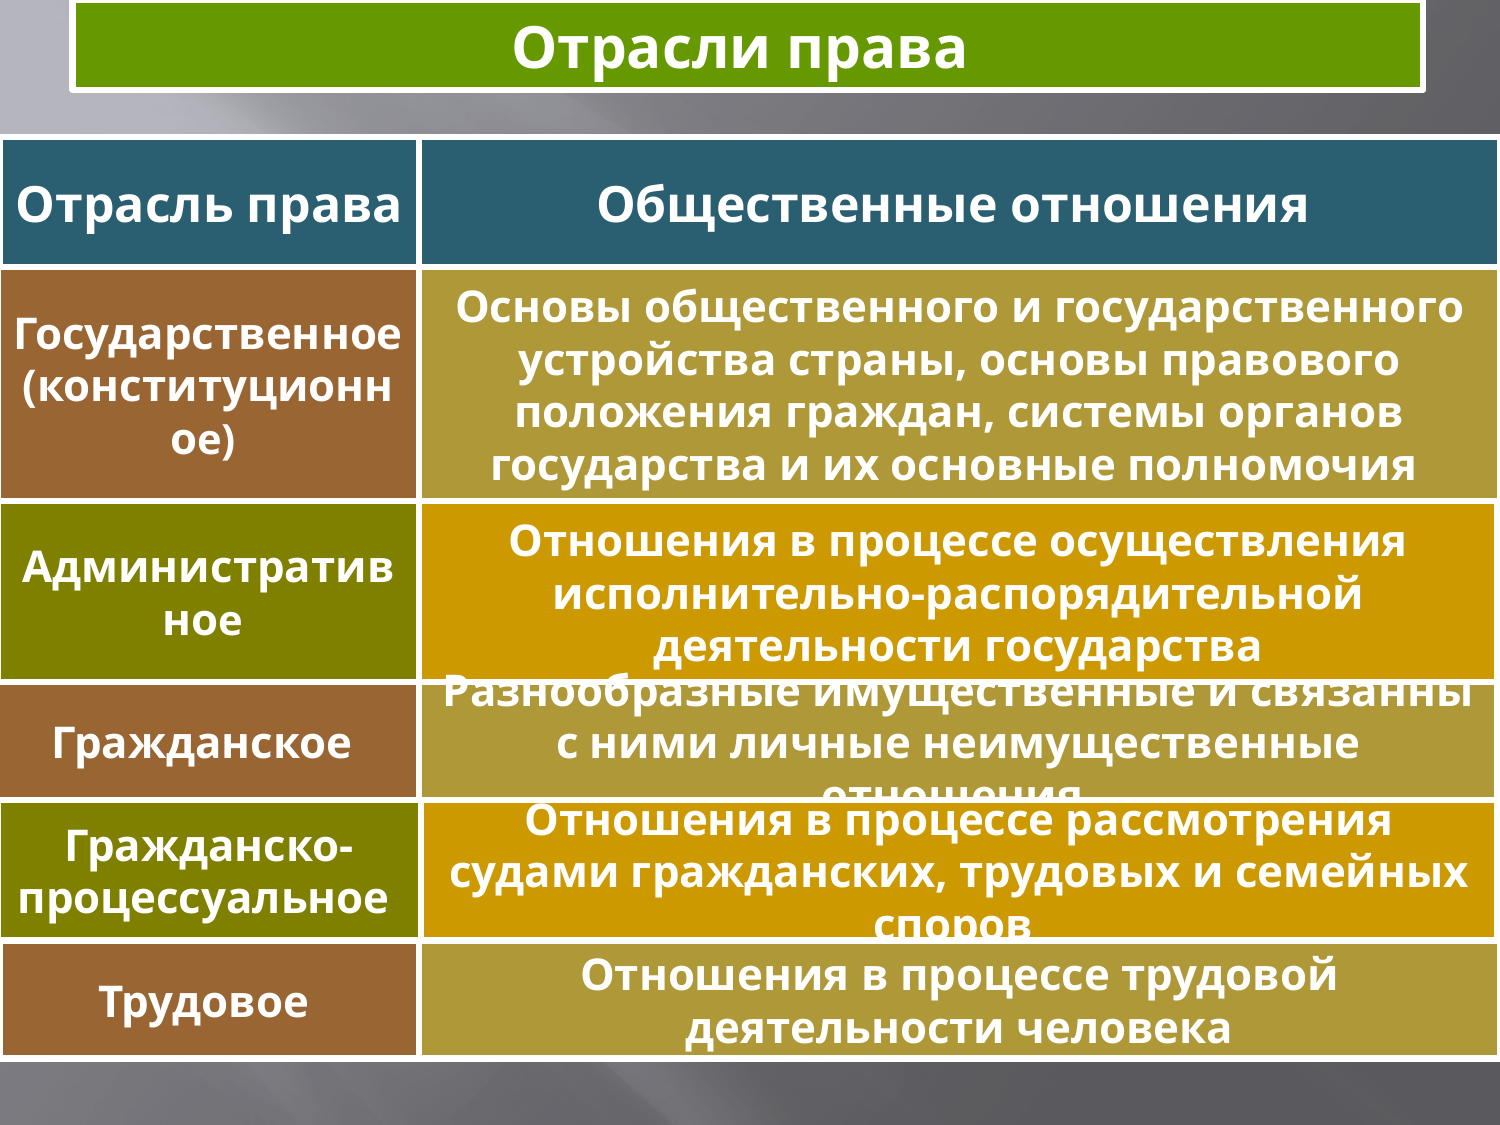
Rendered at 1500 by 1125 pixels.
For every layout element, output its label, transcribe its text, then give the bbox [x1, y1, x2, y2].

text_box Гражданско-процессуальное [0, 798, 419, 938]
text_box Трудовое [0, 938, 417, 1061]
text_box Основы общественного и государственного устройства страны, основы правового положения граждан, системы органов государства и их основные полномочия [417, 265, 1500, 499]
text_box Отношения в процессе осуществления исполнительно-распорядительной деятельности государства [417, 499, 1500, 680]
text_box Отношения в процессе рассмотрения судами гражданских, трудовых и семейных споров [419, 798, 1500, 938]
text_box Отношения в процессе трудовой деятельности человека [417, 938, 1500, 1061]
text_box Административное [0, 499, 417, 680]
text_box Отрасли права [70, 0, 1425, 92]
text_box Общественные отношения [417, 135, 1500, 265]
text_box Разнообразные имущественные и связанны с ними личные неимущественные отношения [417, 680, 1500, 798]
text_box Государственное (конституционное) [0, 265, 417, 499]
text_box Гражданское [0, 680, 417, 798]
text_box Отрасль права [0, 135, 417, 265]
